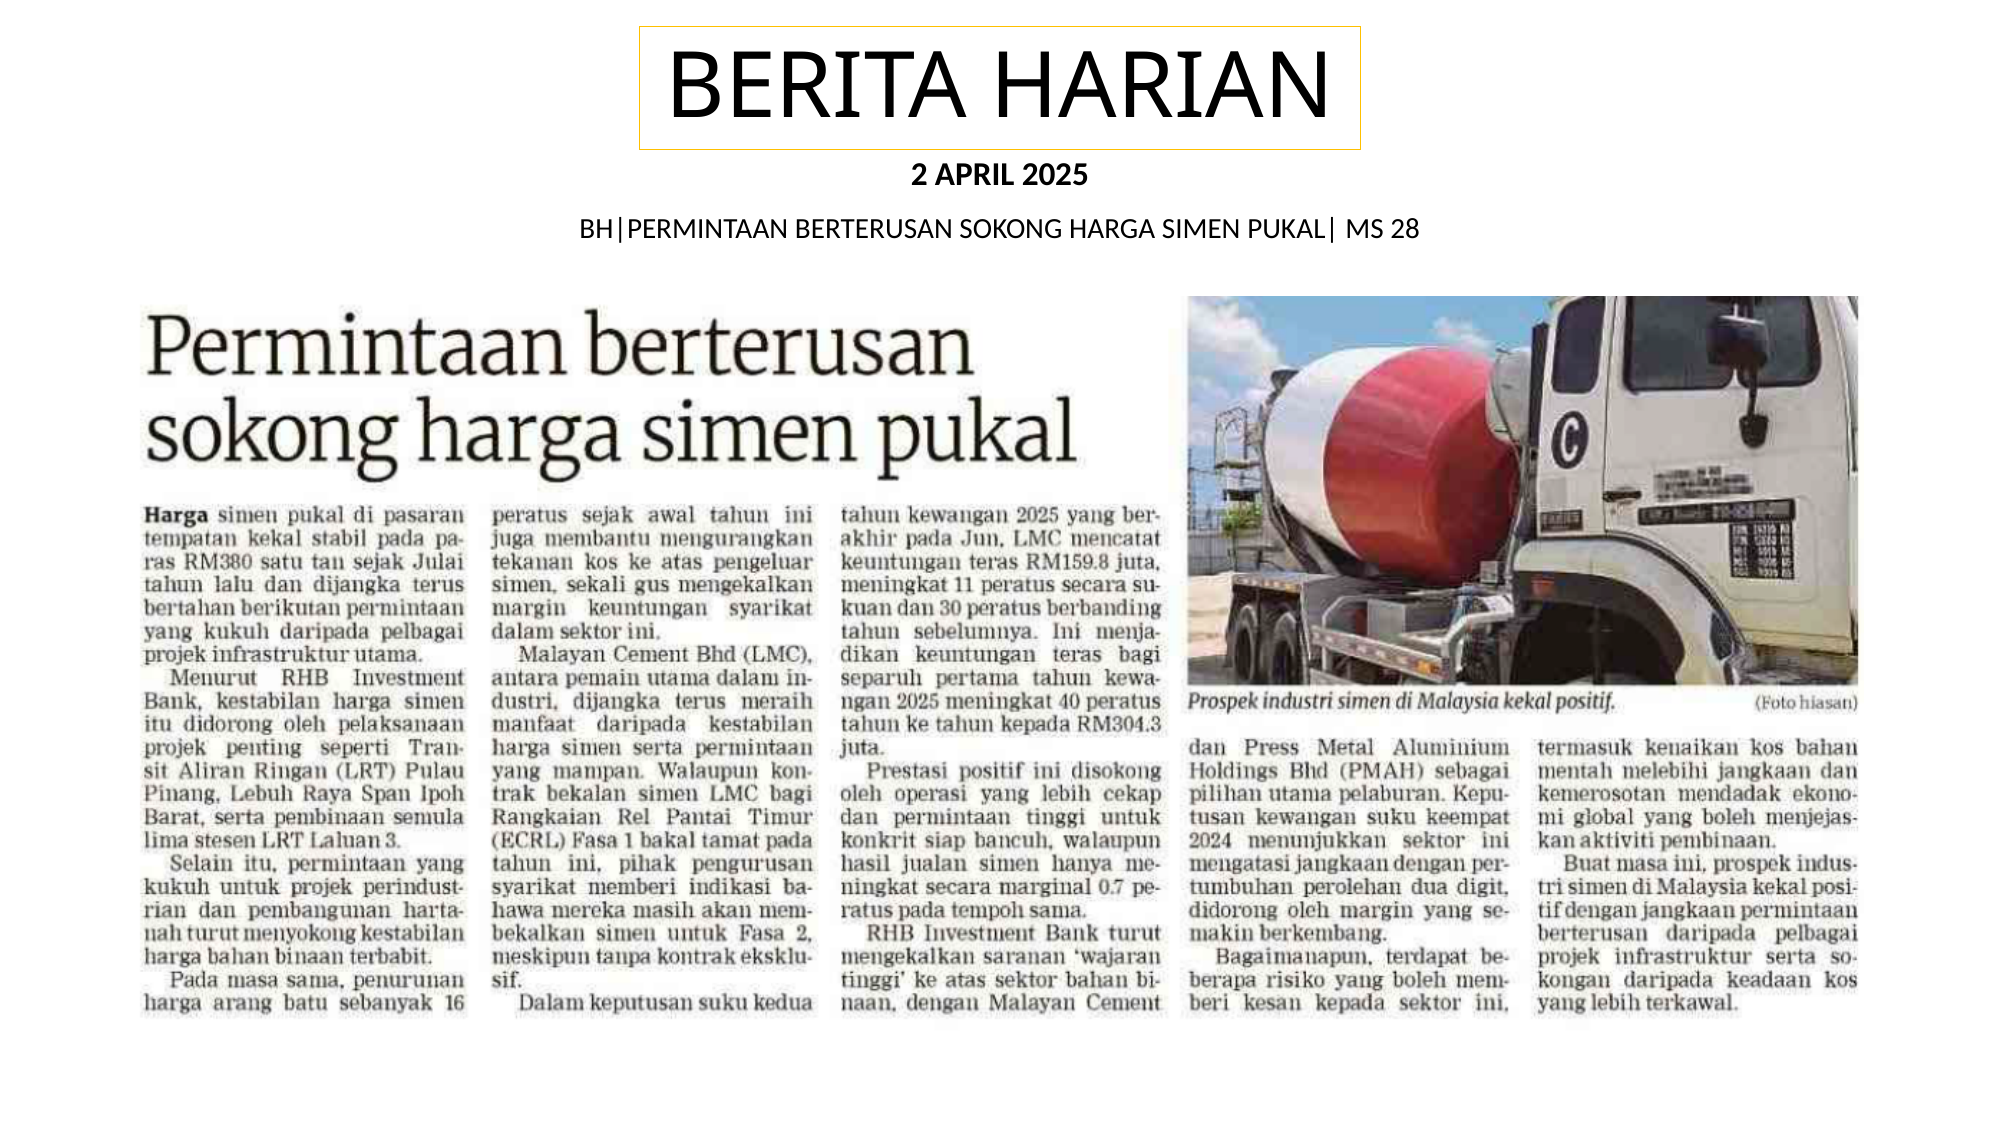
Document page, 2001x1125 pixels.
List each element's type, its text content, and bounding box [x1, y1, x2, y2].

title BERITA HARIAN [639, 26, 1361, 149]
picture [136, 296, 1864, 1035]
text_box 2 APRIL 2025 BH|PERMINTAAN BERTERUSAN SOKONG HARGA SIMEN PUKAL| MS 28 [514, 149, 1486, 296]
